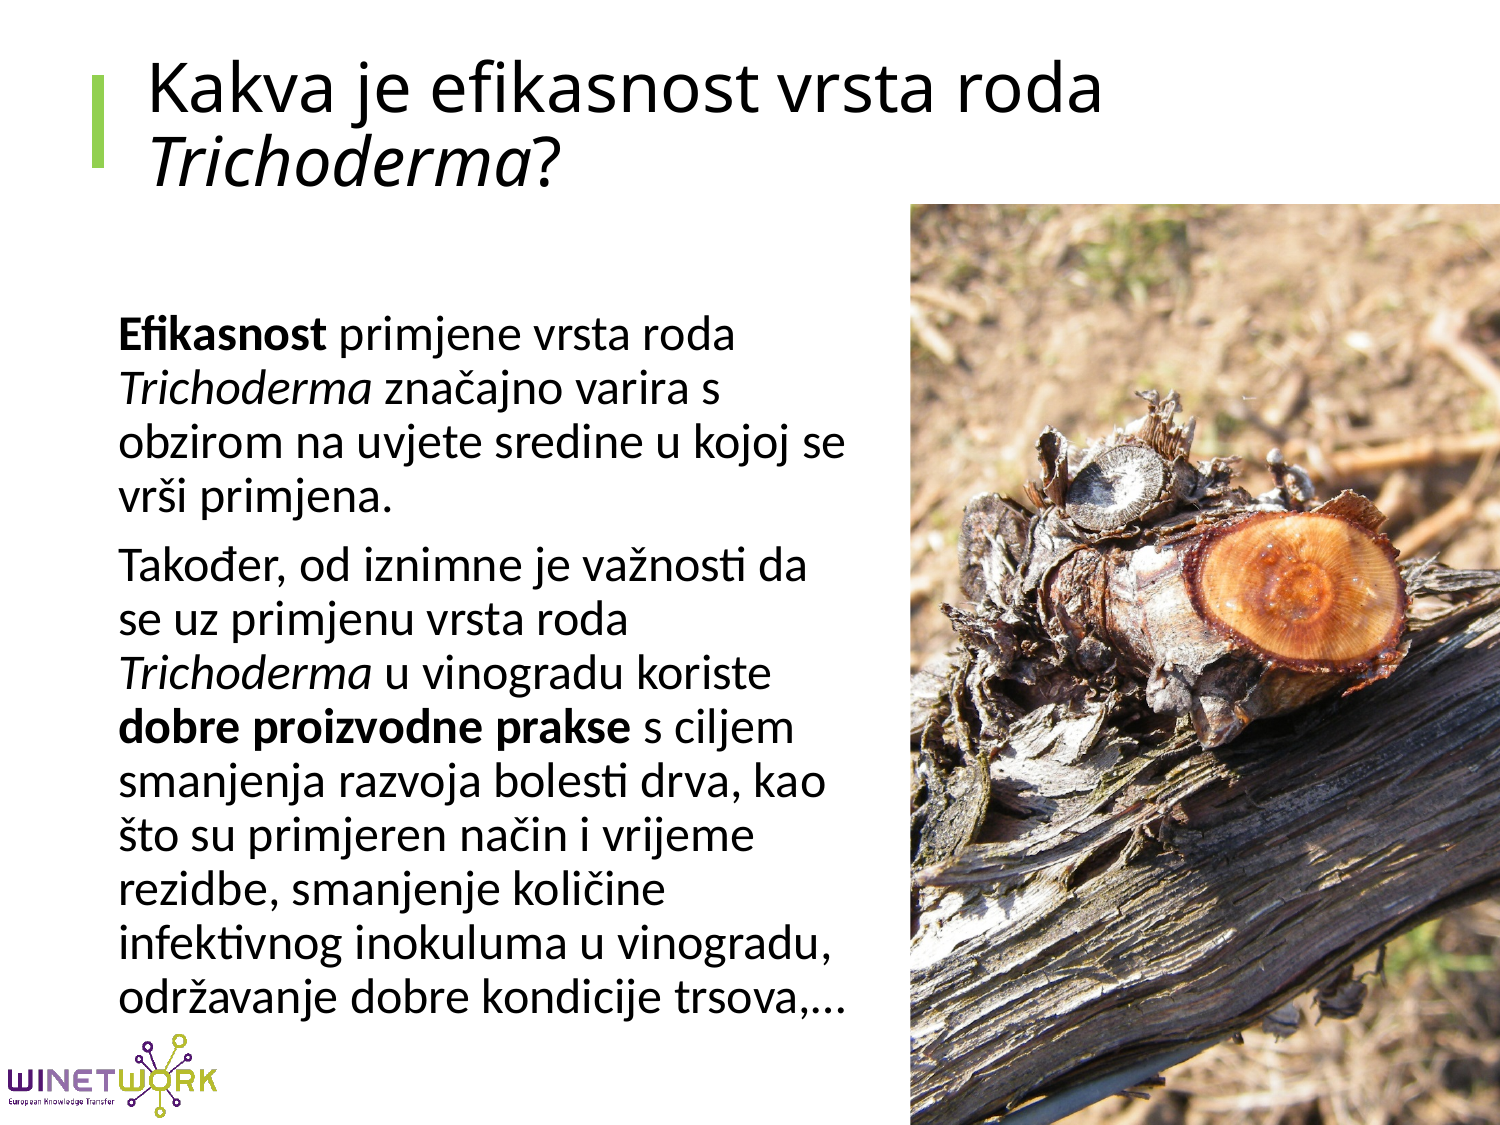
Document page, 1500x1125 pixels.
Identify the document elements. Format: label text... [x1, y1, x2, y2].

list Efikasnost primjene vrsta roda Trichoderma značajno varira s obzirom na uvjete sredine u kojoj se vrši primjena. Također, od iznimne je važnosti da se uz primjenu vrsta roda Trichoderma u vinogradu koriste dobre proizvodne prakse s ciljem smanjenja razvoja bolesti drva, kao što su primjeren način i vrijeme rezidbe, smanjenje količine infektivnog inokuluma u vinogradu, održavanje dobre kondicije trsova,… [103, 299, 878, 1014]
picture [0, 1026, 224, 1125]
text_box [92, 75, 104, 168]
picture [910, 204, 1500, 1125]
title Kakva je efikasnost vrsta roda Trichoderma? [131, 59, 1476, 278]
